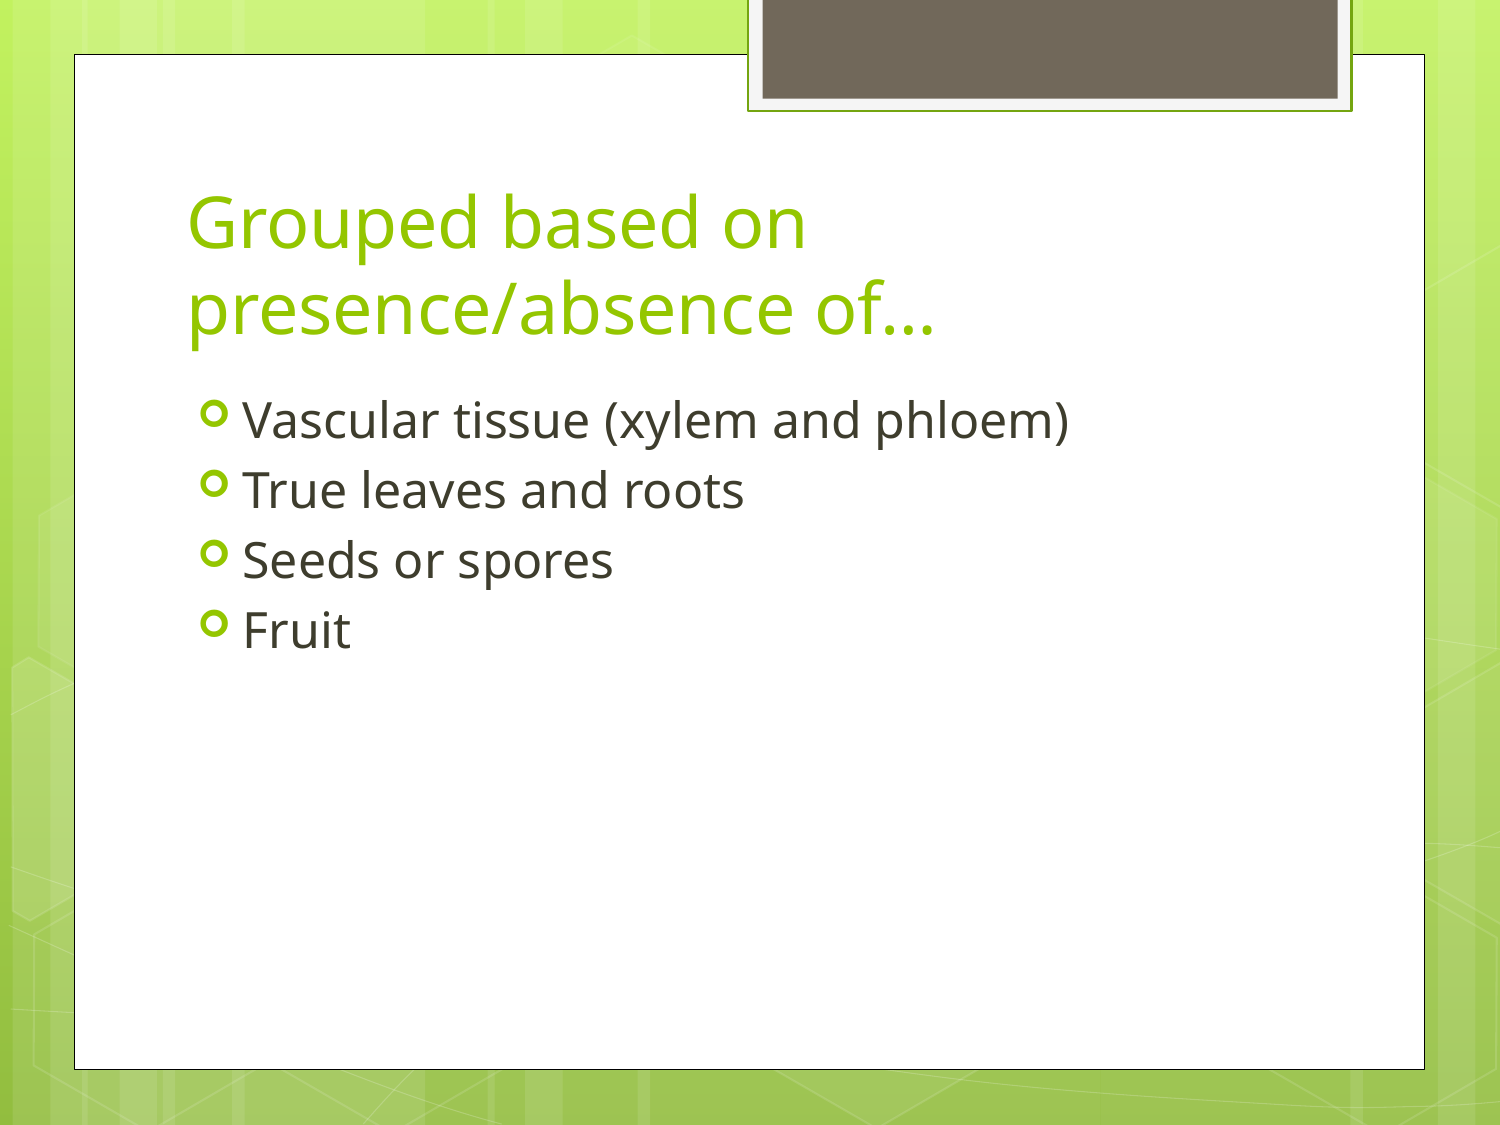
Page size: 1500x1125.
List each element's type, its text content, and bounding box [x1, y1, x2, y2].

list Vascular tissue (xylem and phloem) True leaves and roots Seeds or spores Fruit [171, 381, 1283, 957]
title Grouped based on presence/absence of… [171, 168, 1324, 357]
